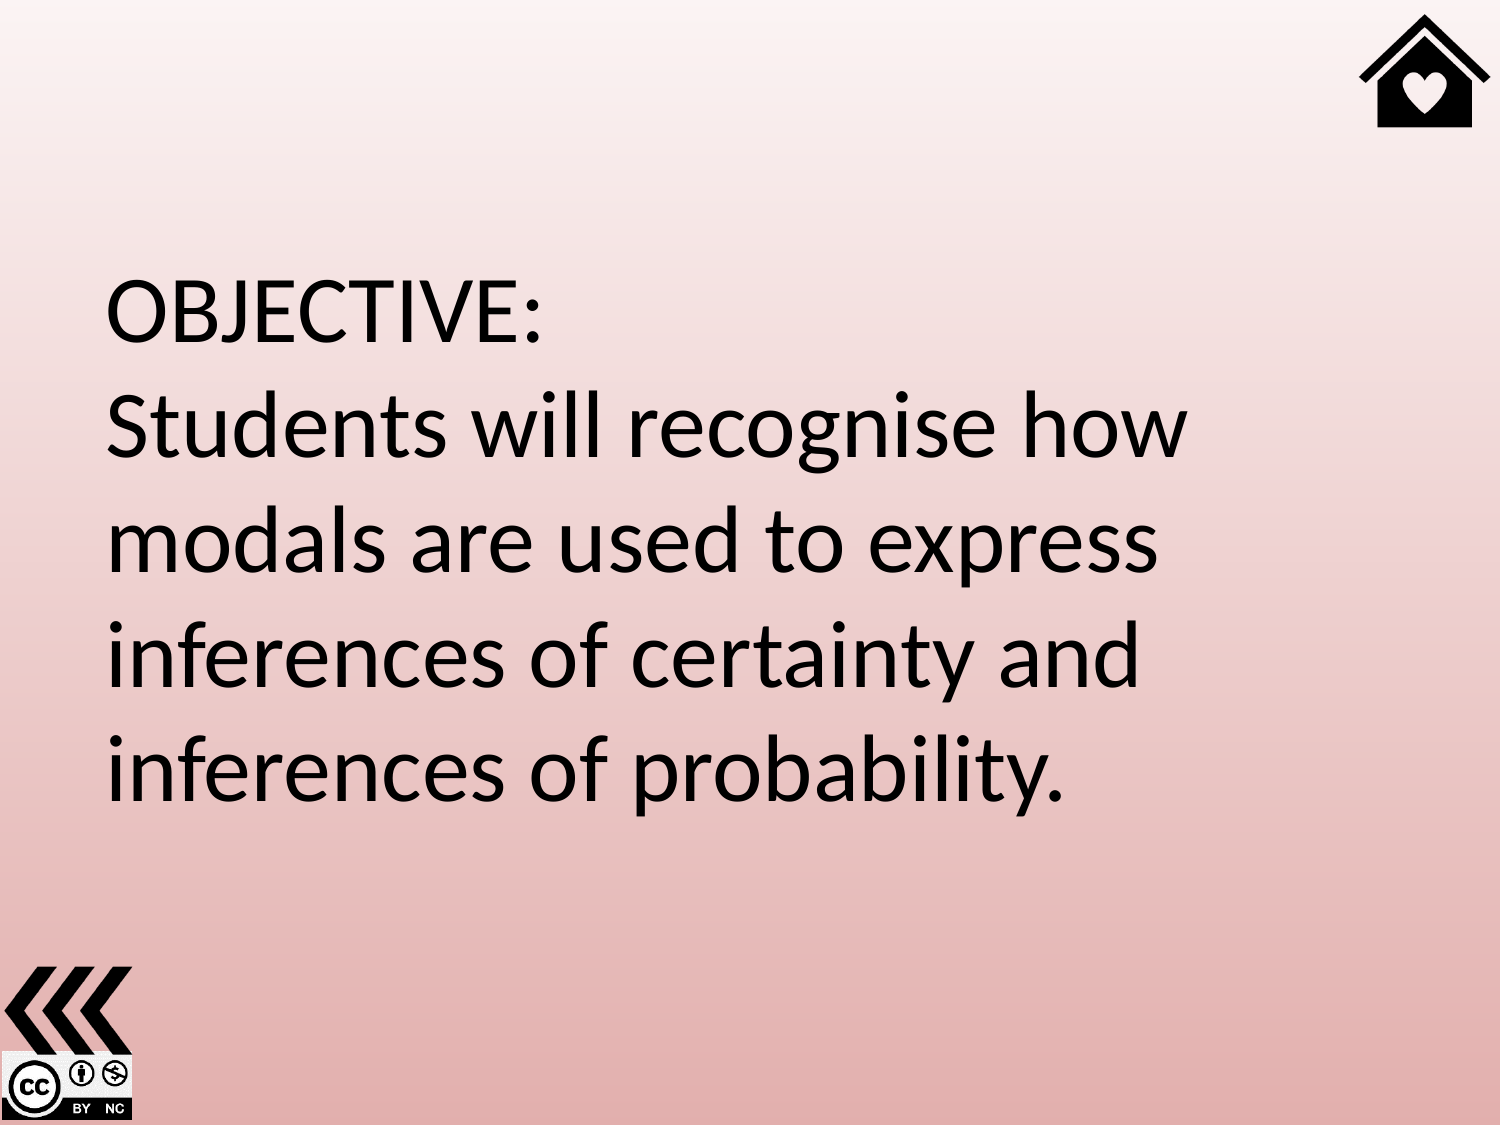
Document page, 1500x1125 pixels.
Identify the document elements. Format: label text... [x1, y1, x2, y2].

picture [1349, 0, 1500, 147]
title OBJECTIVE: Students will recognise how modals are used to express inferences of certainty and inferences of probability. [90, 262, 1408, 920]
picture [0, 934, 143, 1120]
